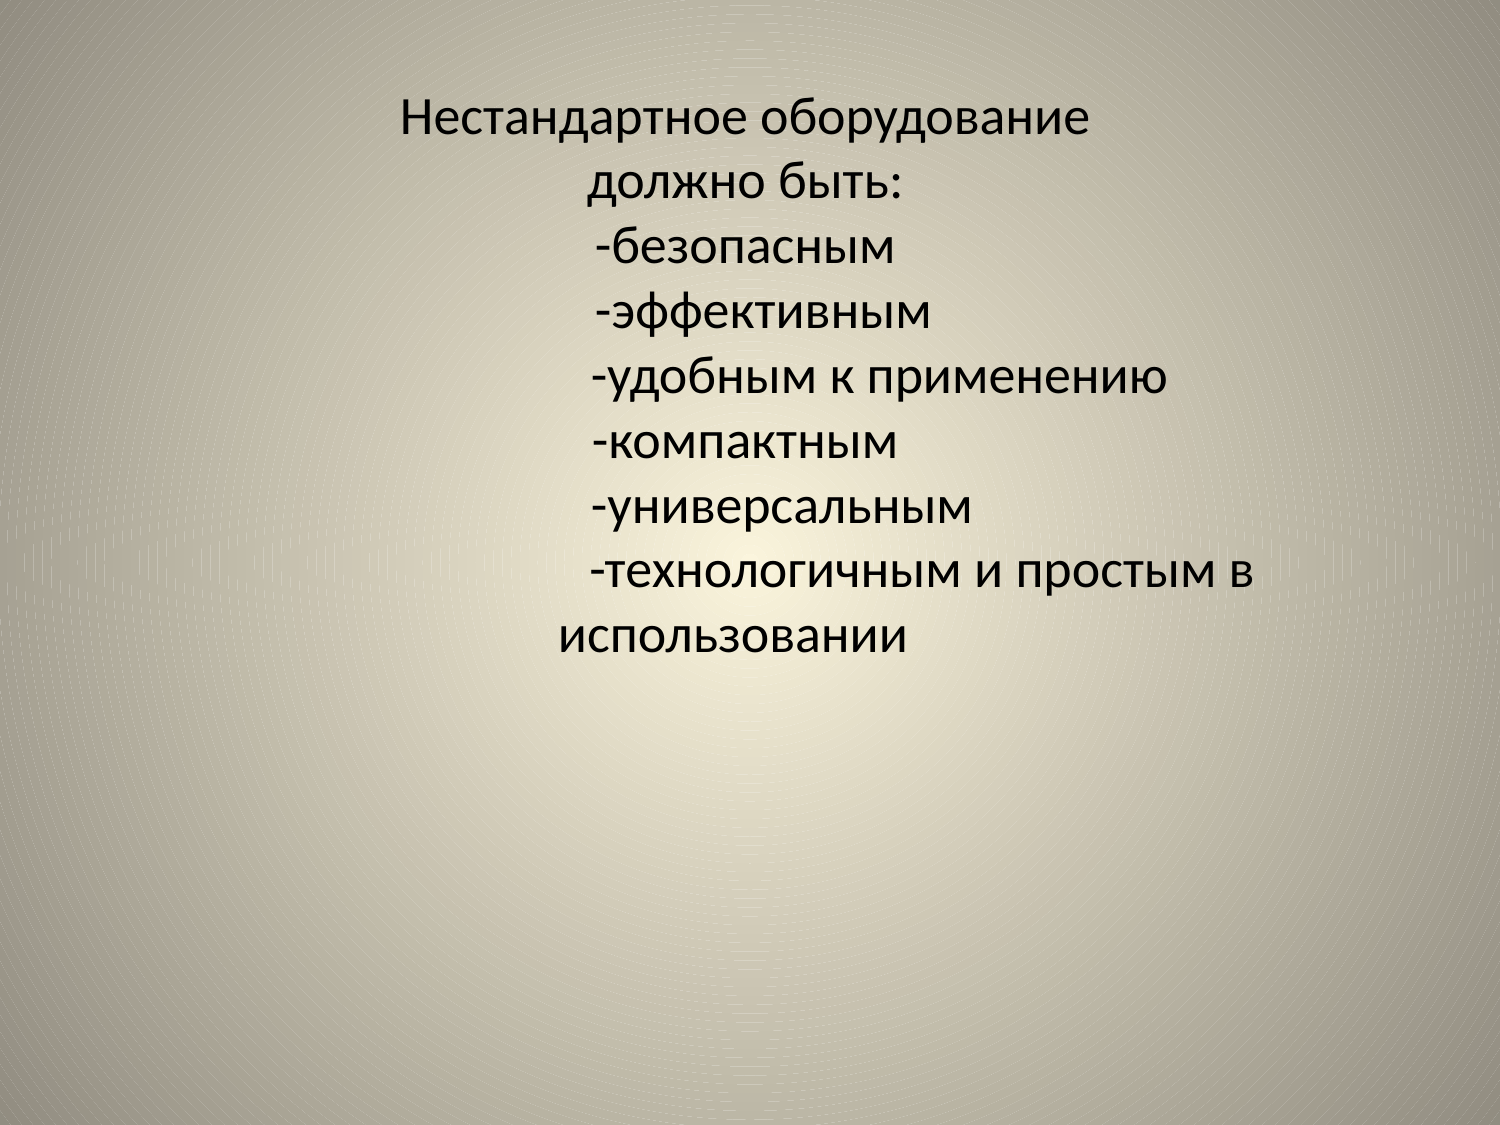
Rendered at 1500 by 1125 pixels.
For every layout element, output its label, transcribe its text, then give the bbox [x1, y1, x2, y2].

title Нестандартное оборудование должно быть: -безопасным -эффективным -удобным к применению -компактным -универсальным -технологичным и простым в использовании [70, 70, 1421, 739]
